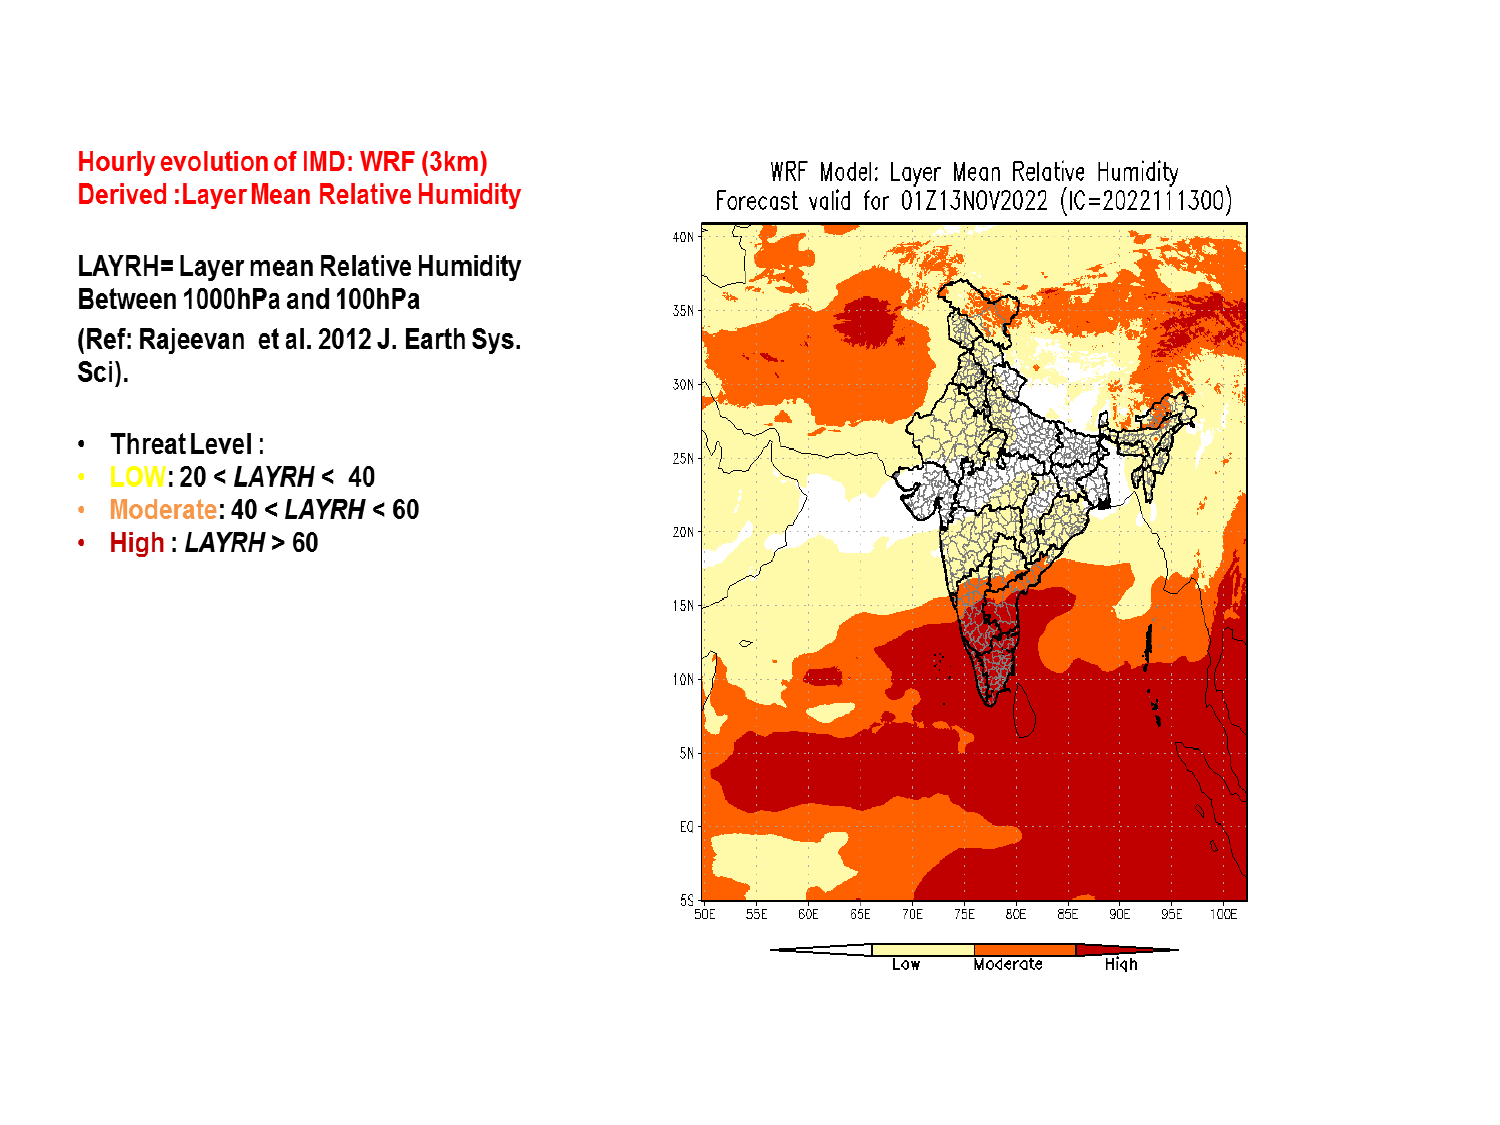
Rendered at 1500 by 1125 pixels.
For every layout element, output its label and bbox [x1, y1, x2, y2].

picture [74, 149, 1426, 976]
